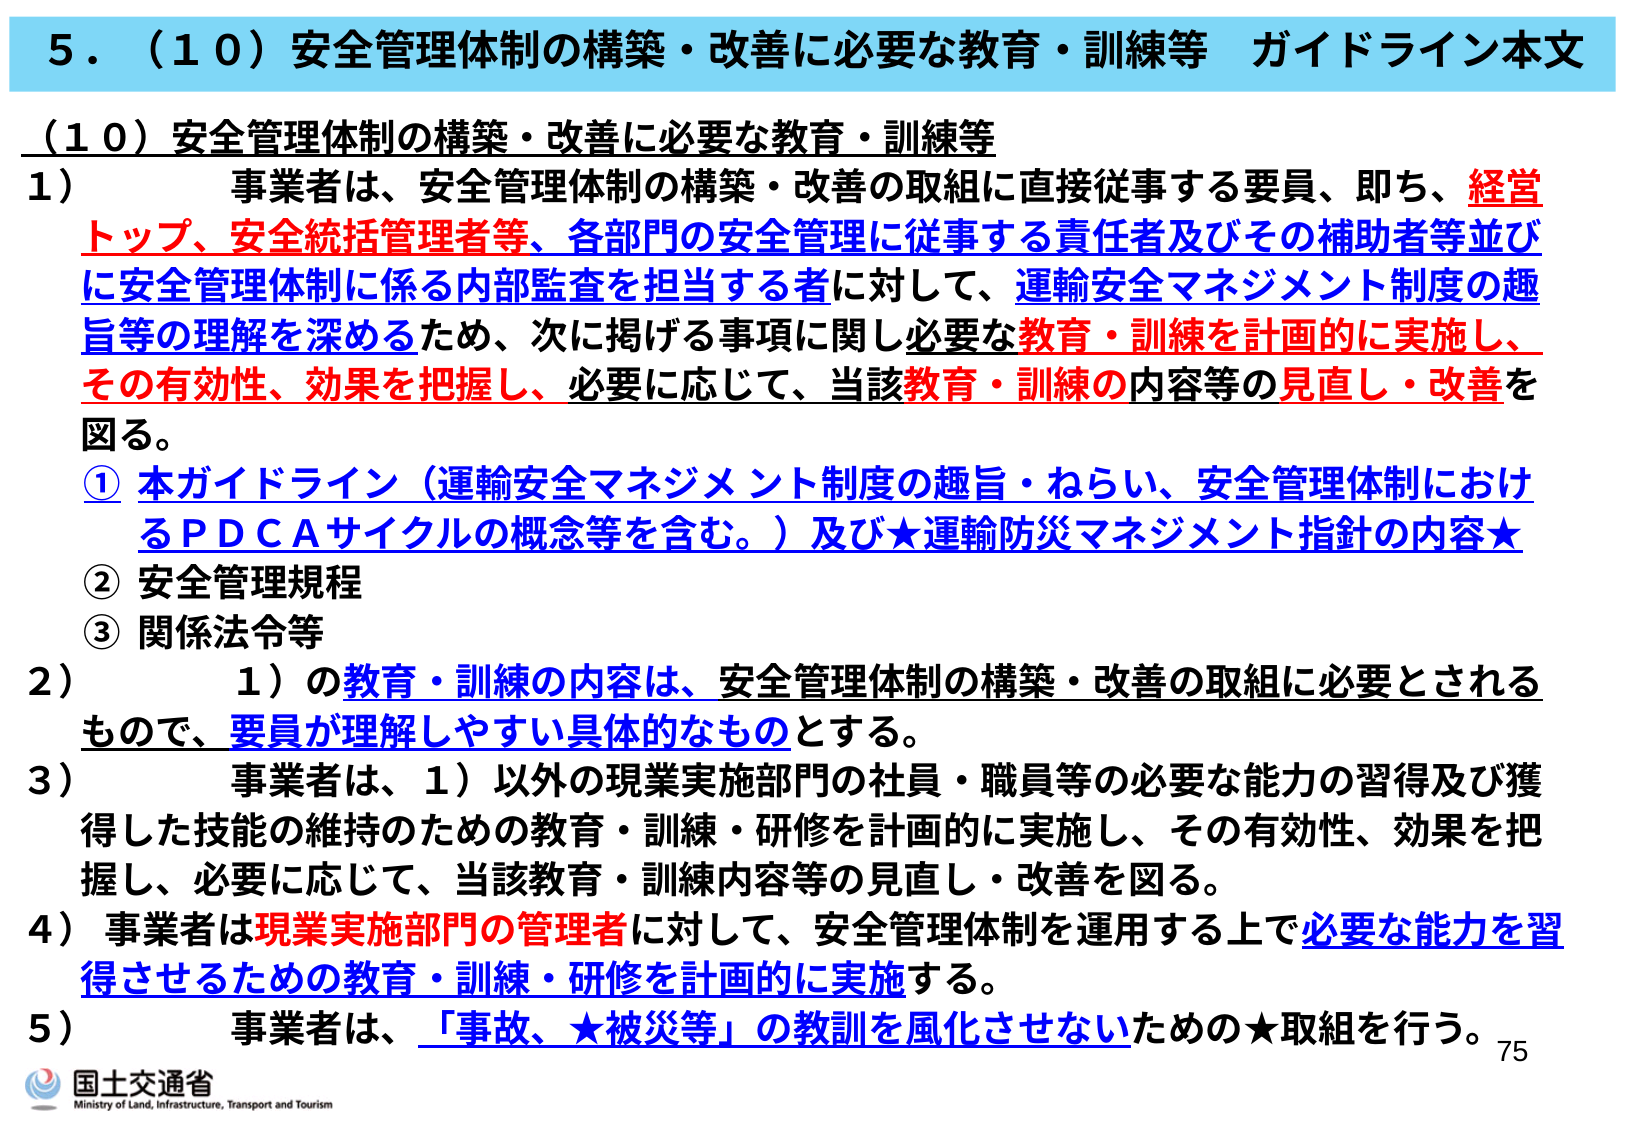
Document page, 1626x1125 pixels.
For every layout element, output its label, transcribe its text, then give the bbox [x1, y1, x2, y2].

text_box ５．（１０）安全管理体制の構築・改善に必要な教育・訓練等 ガイドライン本文 [9, 16, 1616, 92]
slide_number 75 [1164, 1024, 1544, 1103]
list （１０）安全管理体制の構築・改善に必要な教育・訓練等 １） 事業者は、安全管理体制の構築・改善の取組に直接従事する要員、即ち、経営トップ、安全統括管理者等、各部門の安全管理に従事する責任者及びその補助者等並びに安全管理体制に係る内部監査を担当する者に対して、運輸安全マネジメント制度の趣旨等の理解を深めるため、次に掲げる事項に関し必要な教育・訓練を計画的に実施し、その有効性、効果を把握し、必要に応じて、当該教育・訓練の内容等の見直し・改善を図る。 ① 本ガイドライン（運輸安全マネジメ ント制度の趣旨・ねらい、安全管理体制におけるＰＤＣＡサイクルの概念等を含む。）及び★運輸防災マネジメント指針の内容★ ② 安全管理規程 ③ 関係法令等 ２） １）の教育・訓練の内容は、安全管理体制の構築・改善の取組に必要とされるもので、要員が理解しやすい具体的なものとする。 ３） 事業者は、１）以外の現業実施部門の社員・職員等の必要な能力の習得及び獲得した技能の維持のための教育・訓練・研修を計画的に実施し、その有効性、効果を把握し、必要に応じて、当該教育・訓練内容等の見直し・改善を図る。 ４） 事業者は現業実施部門の管理者に対して、安全管理体制を運用する上で必要な能力を習得させるための教育・訓練・研修を計画的に実施する。 ５） 事業者は、「事故、★被災等」の教訓を風化させないための★取組を行う。 [5, 101, 1581, 1069]
picture [25, 1068, 333, 1111]
